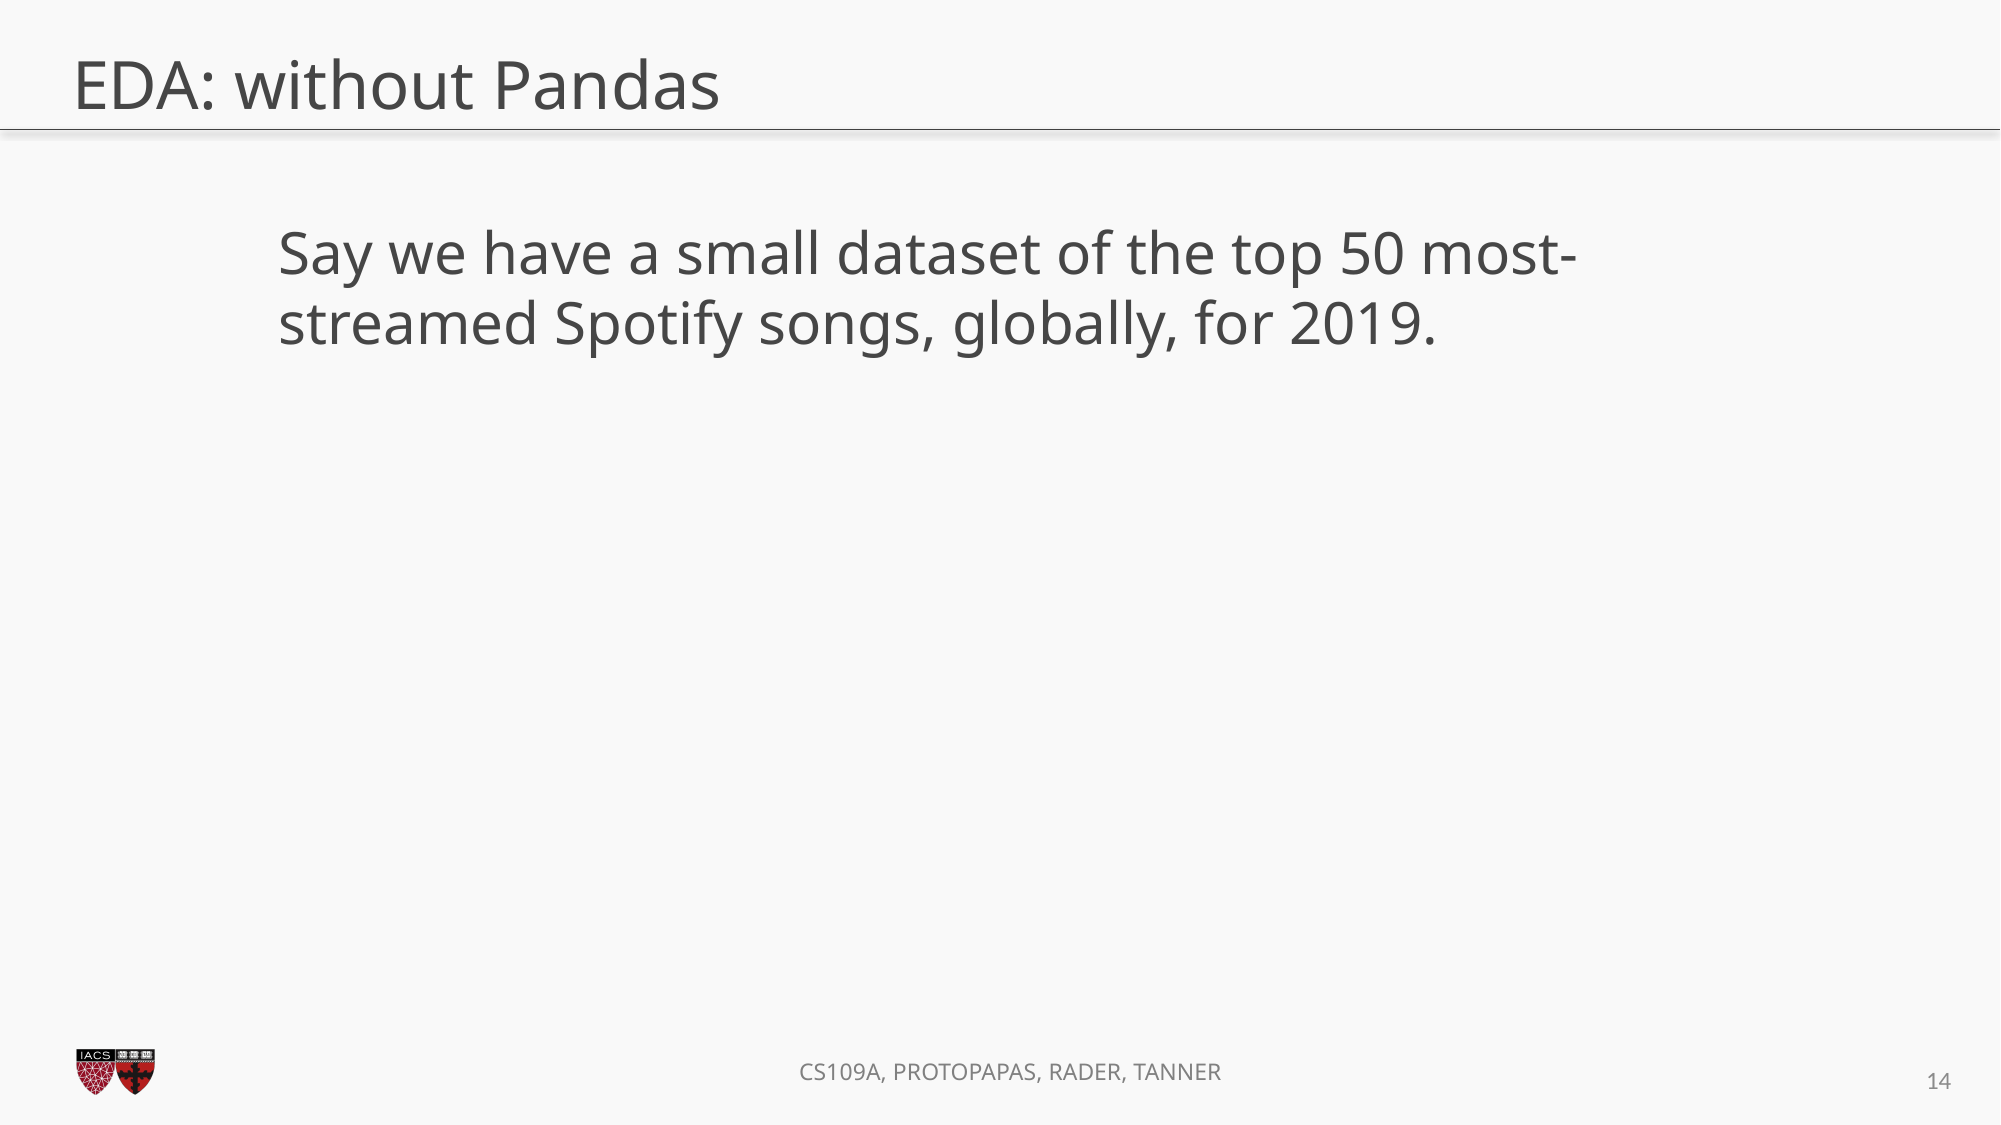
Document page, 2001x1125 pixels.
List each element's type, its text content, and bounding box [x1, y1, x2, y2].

picture [75, 1049, 155, 1095]
list Say we have a small dataset of the top 50 most-streamed Spotify songs, globally, for 2019. [264, 208, 1736, 383]
title EDA: without Pandas [57, 35, 1943, 162]
slide_number 14 [1500, 1050, 1967, 1110]
